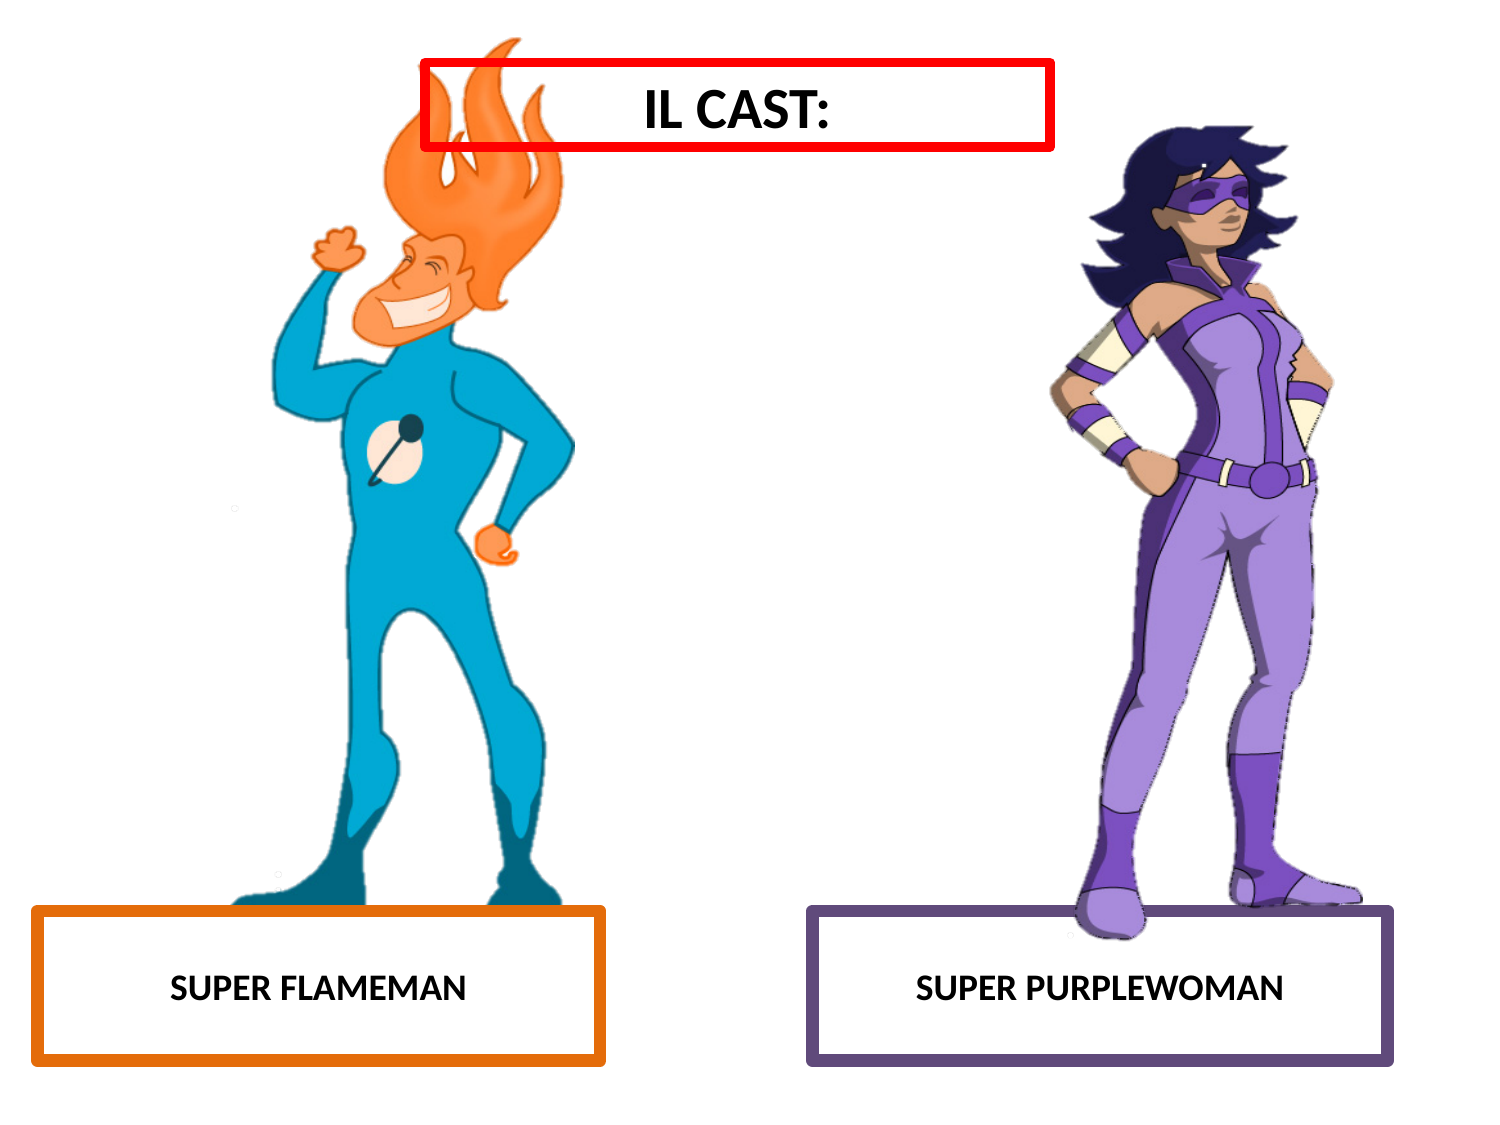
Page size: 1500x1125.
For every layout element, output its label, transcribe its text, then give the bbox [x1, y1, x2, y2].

text_box SUPER PURPLEWOMAN [812, 910, 1388, 1061]
text_box IL CAST: [579, 62, 1050, 148]
text_box SUPER FLAMEMAN [37, 910, 600, 1061]
picture [87, 37, 576, 913]
picture [367, 414, 423, 485]
picture [1012, 124, 1363, 951]
